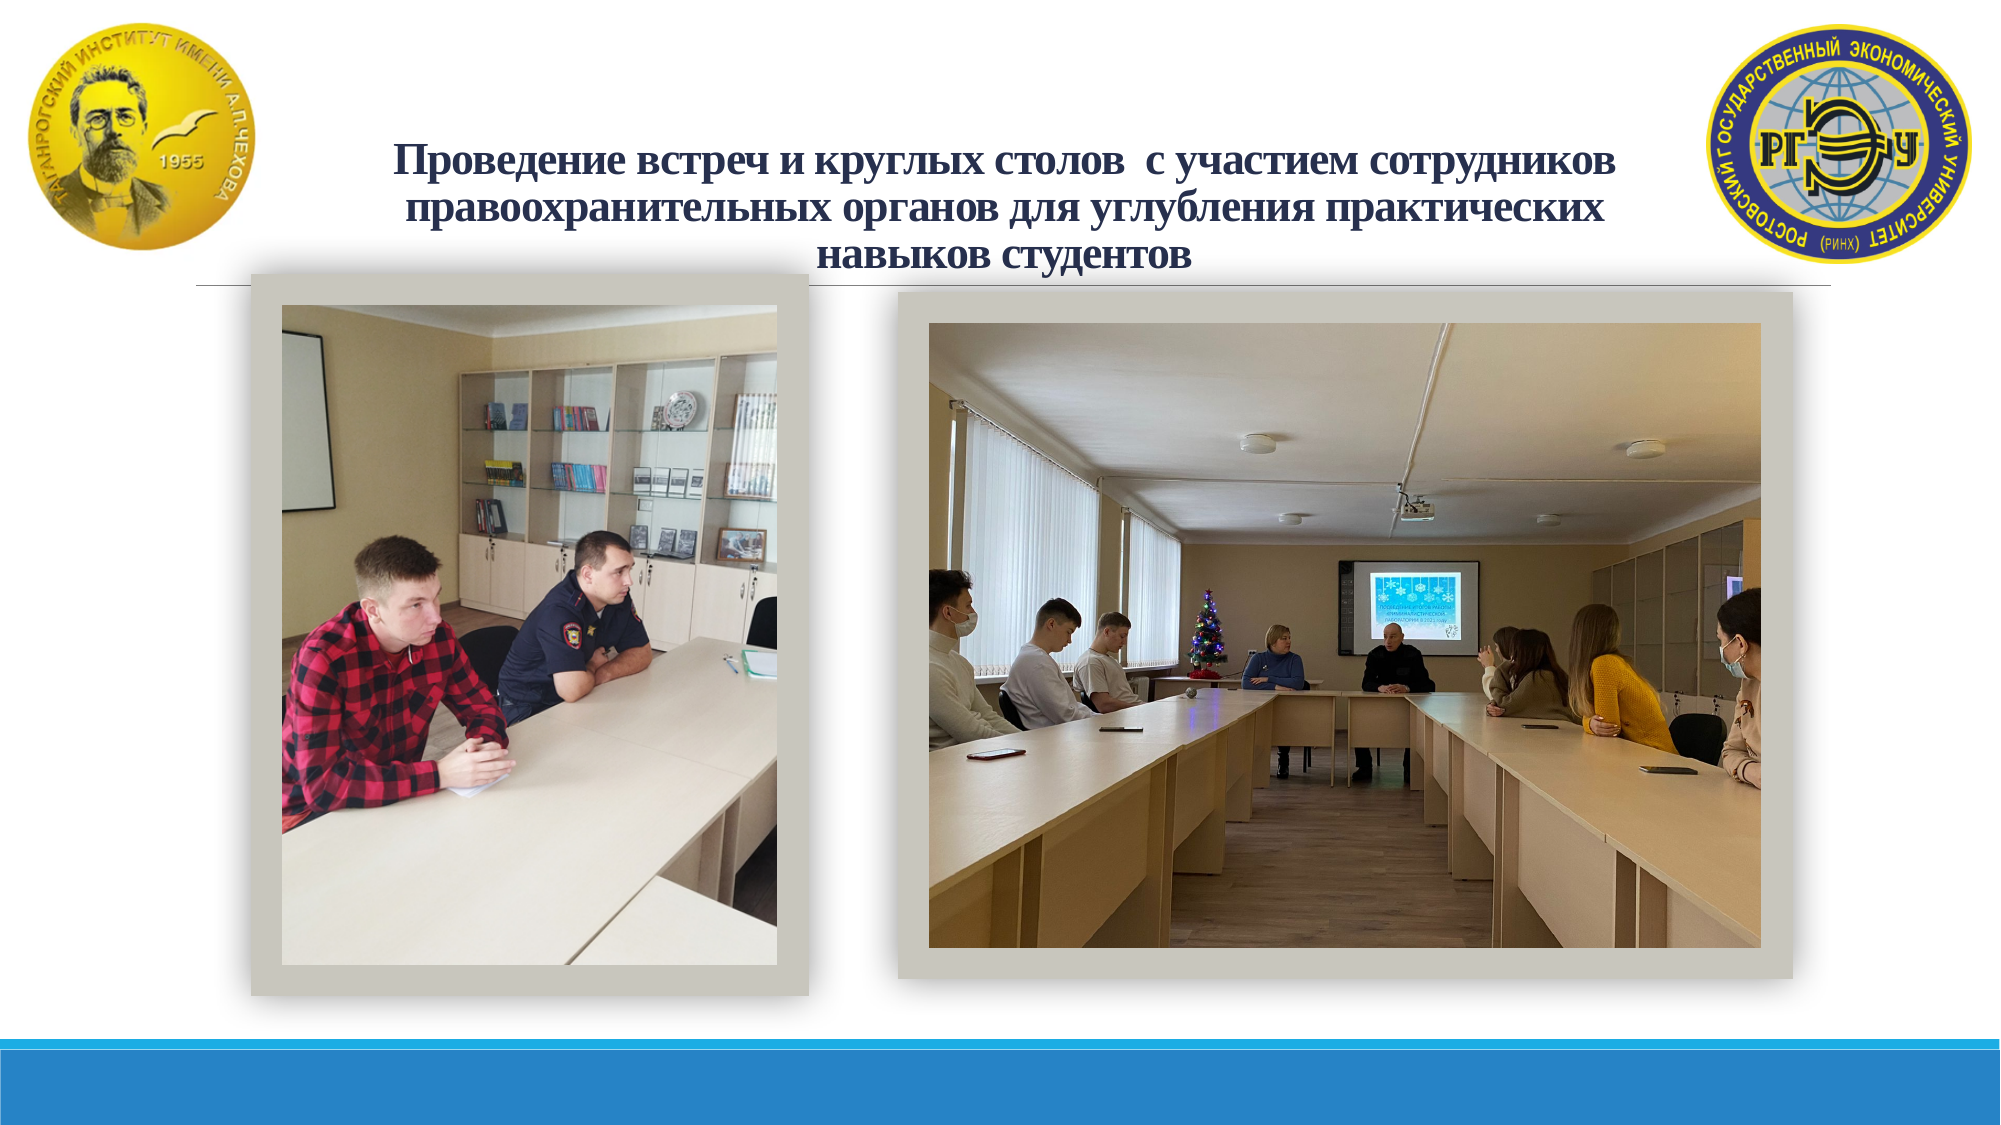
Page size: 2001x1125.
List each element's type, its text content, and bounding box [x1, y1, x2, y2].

picture [928, 322, 1762, 949]
title Проведение встреч и круглых столов с участием сотрудников правоохранительных органов для углубления практических навыков студентов [311, 47, 1699, 285]
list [281, 304, 778, 966]
picture [1705, 24, 1972, 265]
picture [26, 0, 265, 273]
